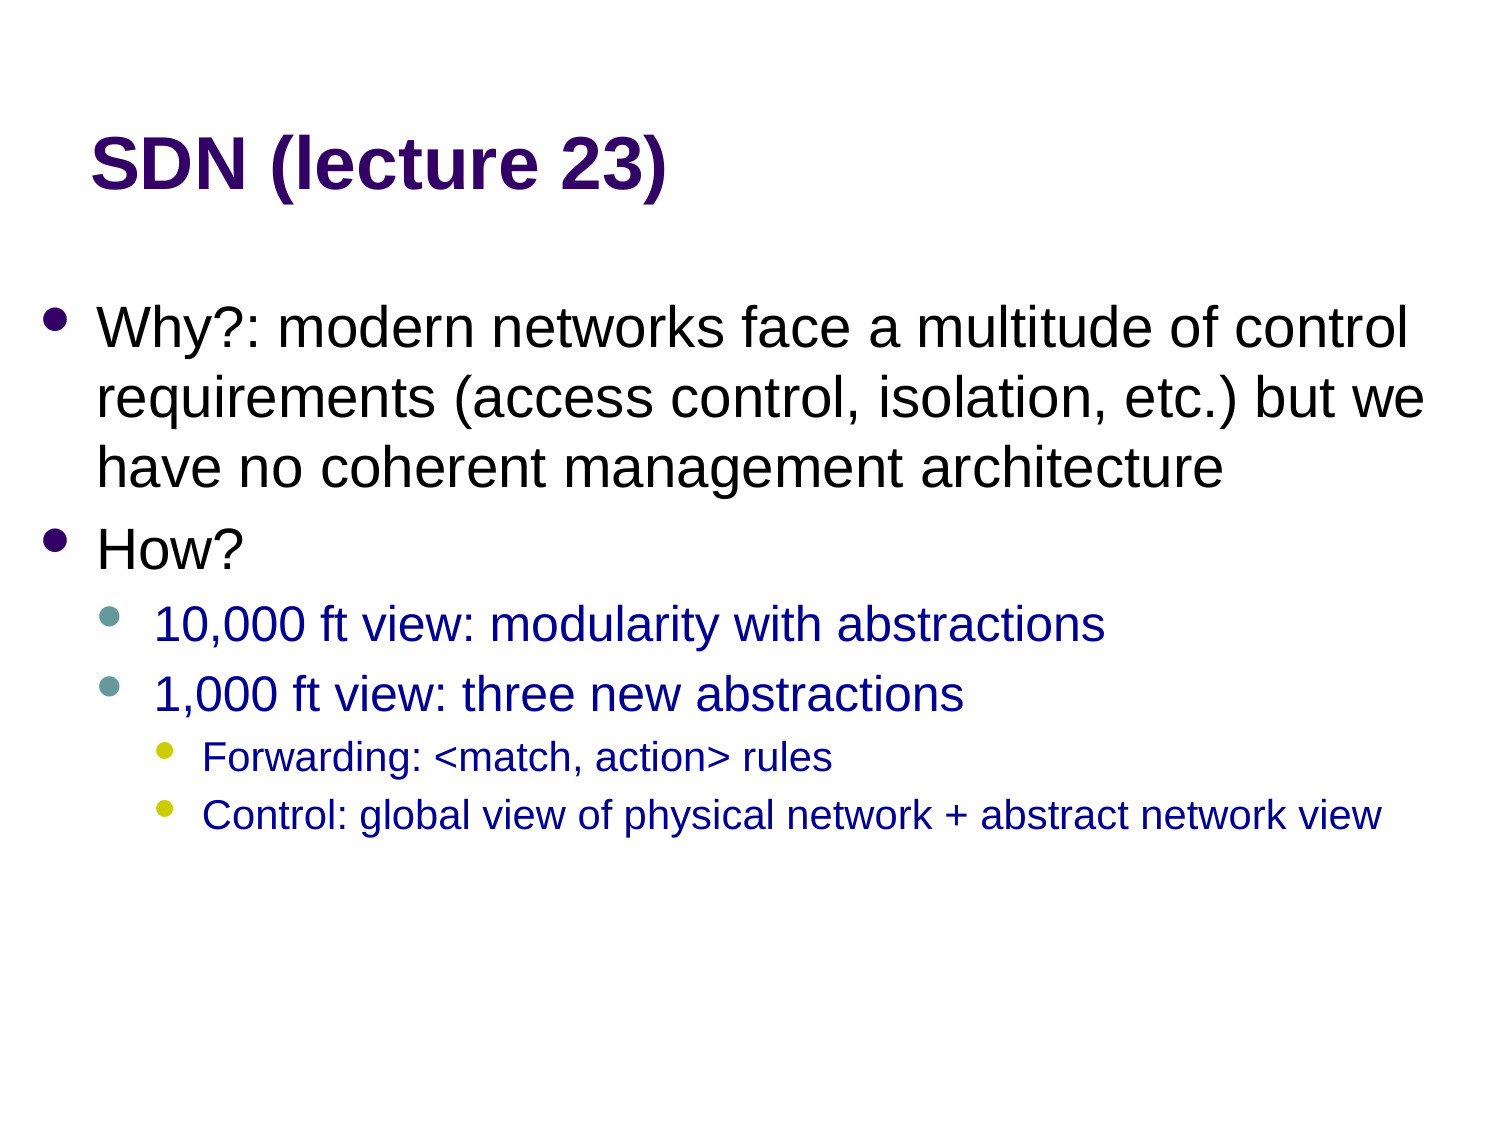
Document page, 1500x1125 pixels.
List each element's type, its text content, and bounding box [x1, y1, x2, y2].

title SDN (lecture 23) [75, 20, 1475, 213]
list Why?: modern networks face a multitude of control requirements (access control, isolation, etc.) but we have no coherent management architecture How? 10,000 ft view: modularity with abstractions 1,000 ft view: three new abstractions Forwarding: <match, action> rules Control: global view of physical network + abstract network view [24, 282, 1500, 1063]
